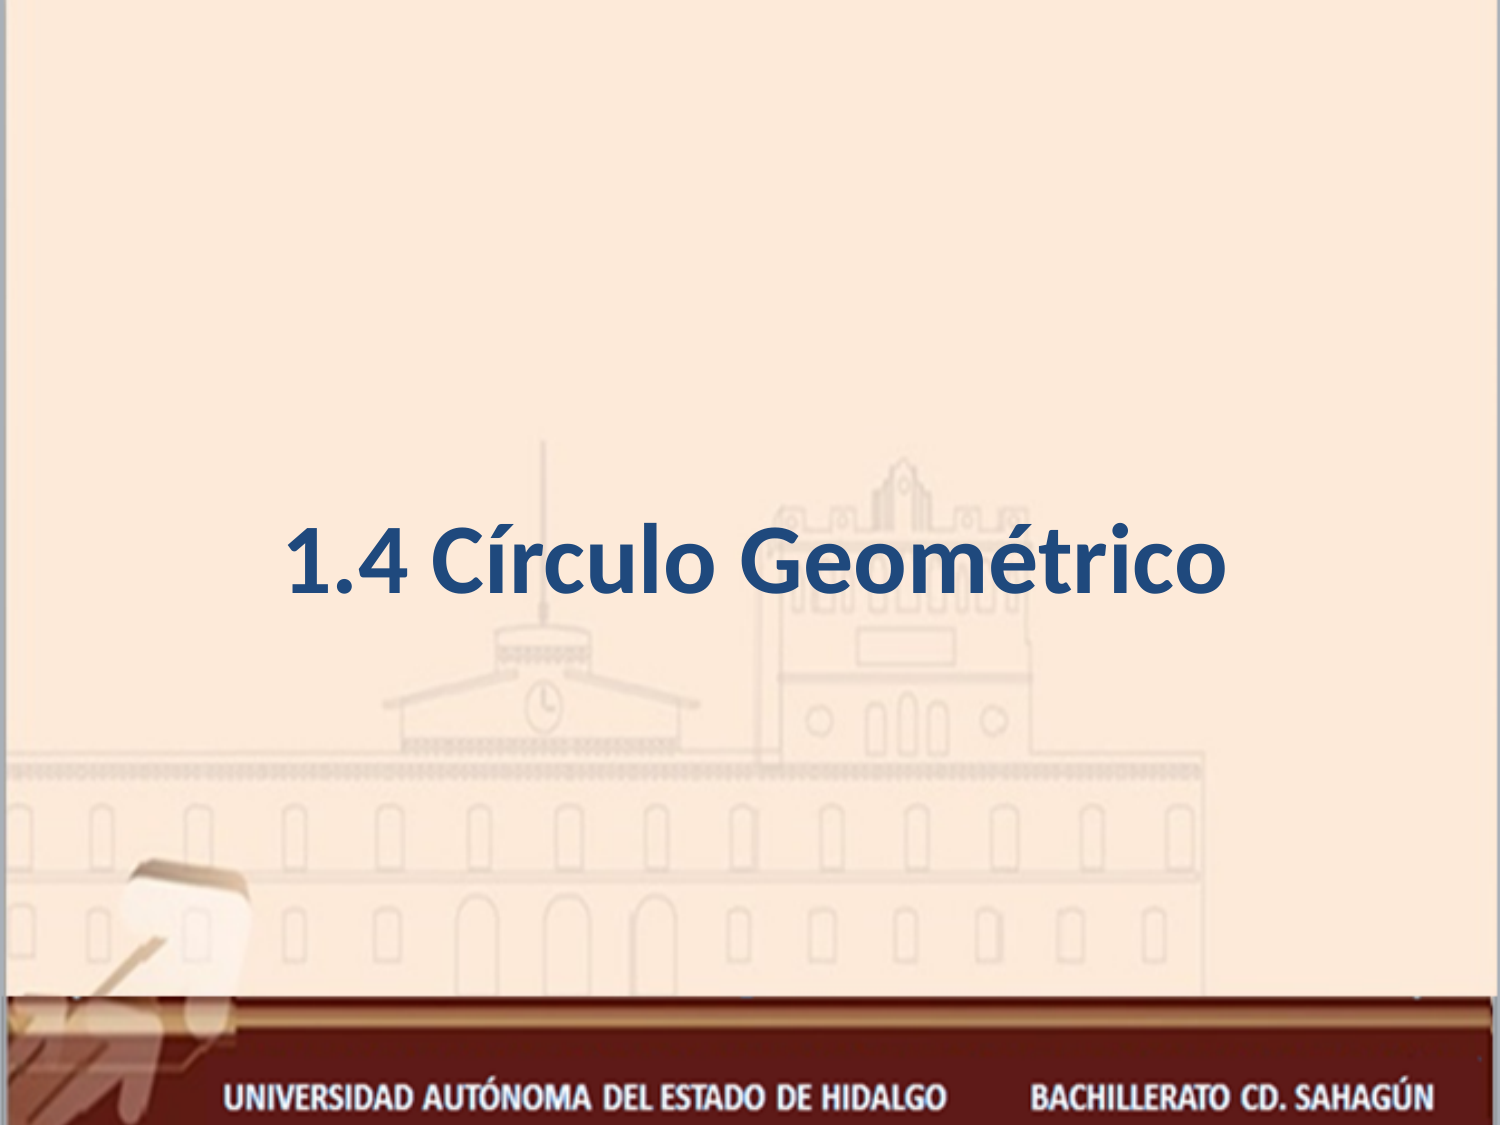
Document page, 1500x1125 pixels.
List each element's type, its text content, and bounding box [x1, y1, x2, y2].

picture [0, 0, 1500, 1125]
text_box 1.4 Círculo Geométrico [117, 432, 1393, 674]
